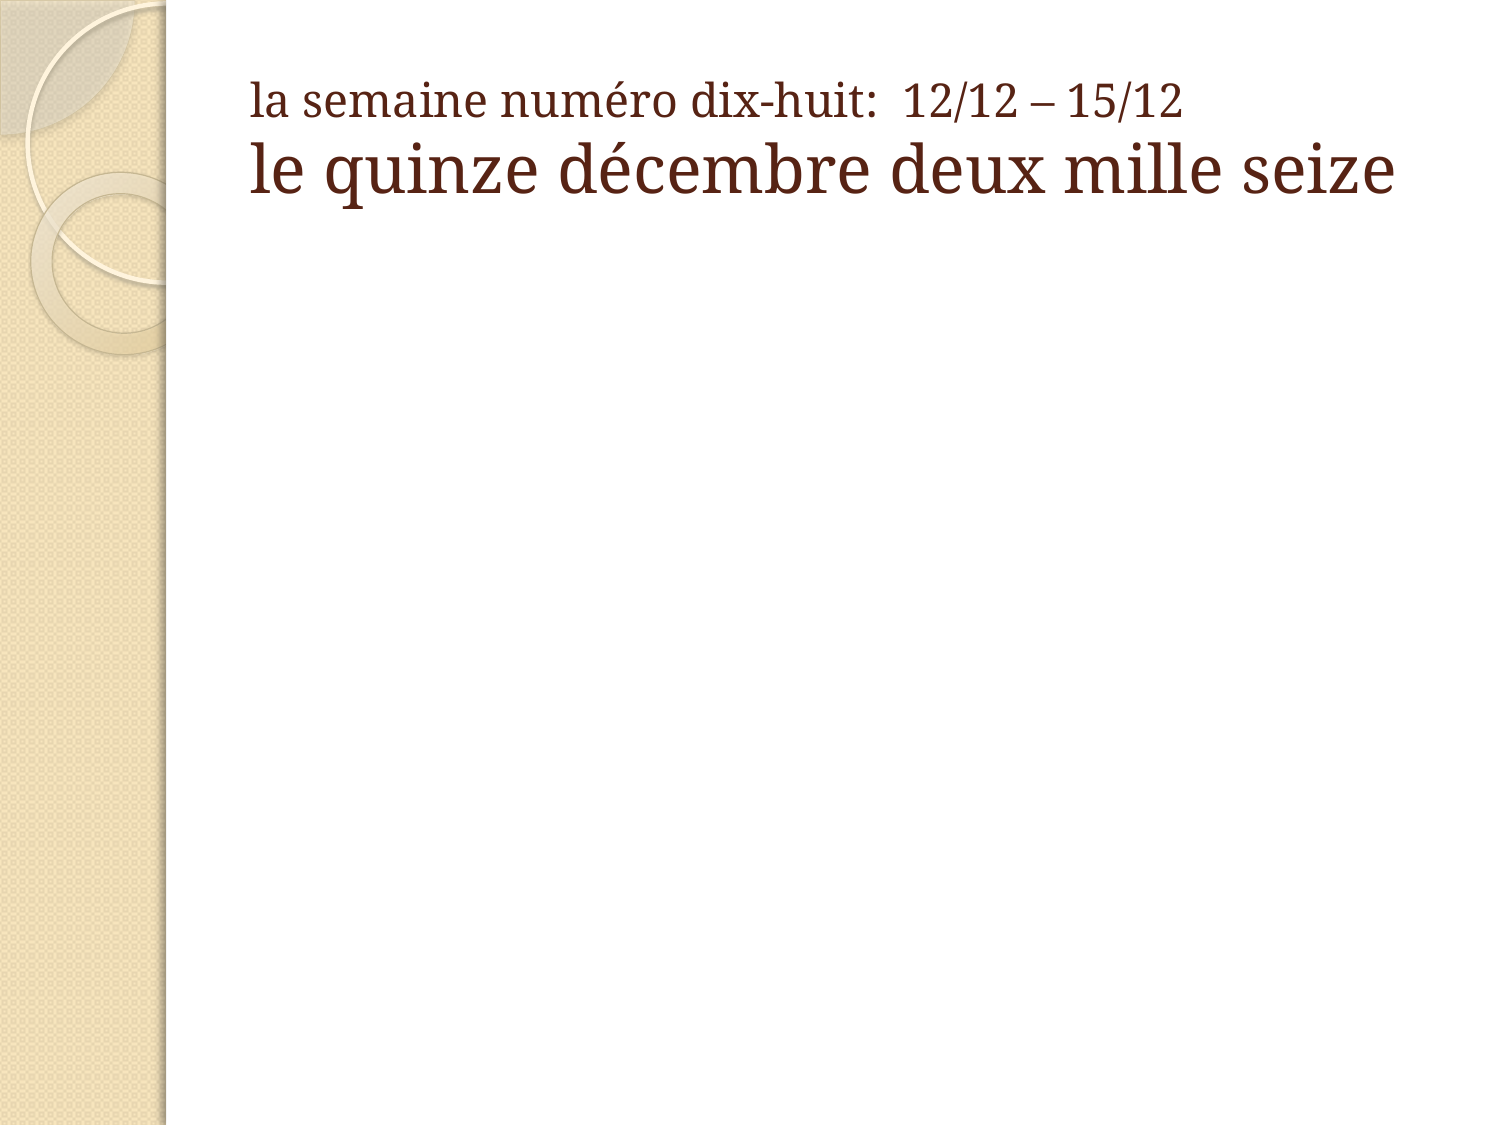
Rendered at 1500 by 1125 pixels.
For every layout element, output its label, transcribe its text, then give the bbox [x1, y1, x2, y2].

title la semaine numéro dix-huit: 12/12 – 15/12 le quinze décembre deux mille seize [235, 45, 1466, 233]
